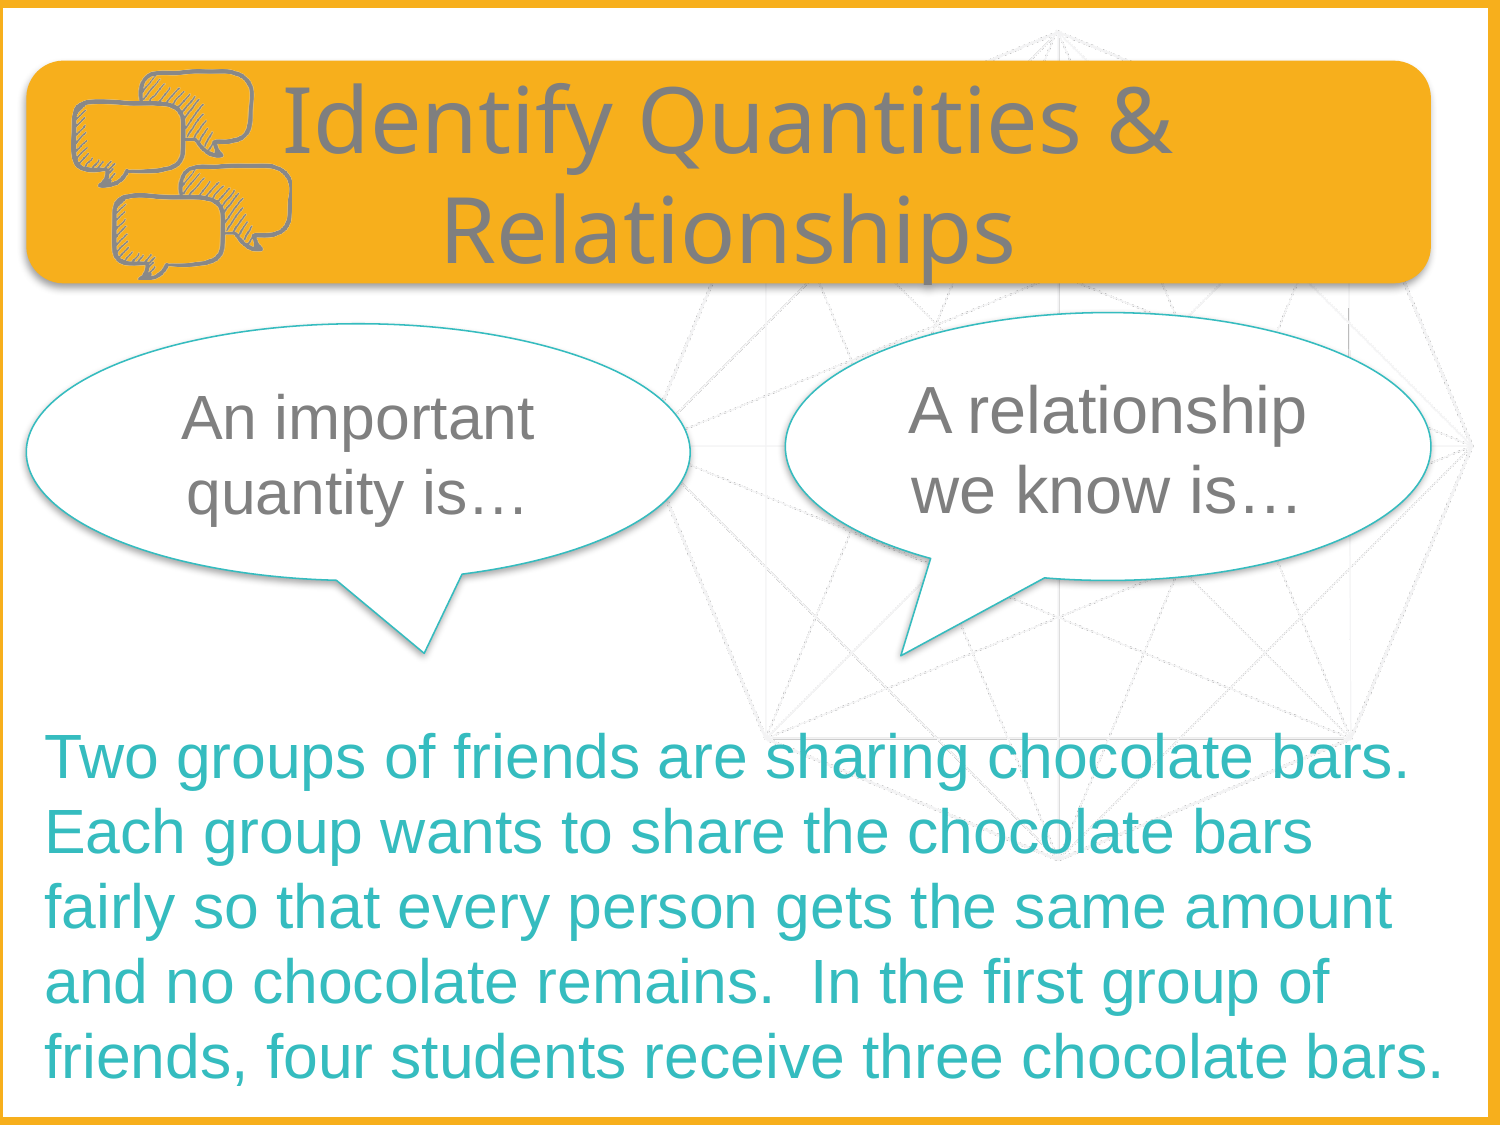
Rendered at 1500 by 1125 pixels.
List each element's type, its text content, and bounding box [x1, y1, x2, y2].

picture [71, 68, 292, 280]
text_box [0, 0, 1498, 1125]
text_box Two groups of friends are sharing chocolate bars. Each group wants to share the chocolate bars fairly so that every person gets the same amount and no chocolate remains. In the first group of friends, four students receive three chocolate bars. [29, 709, 1475, 1099]
